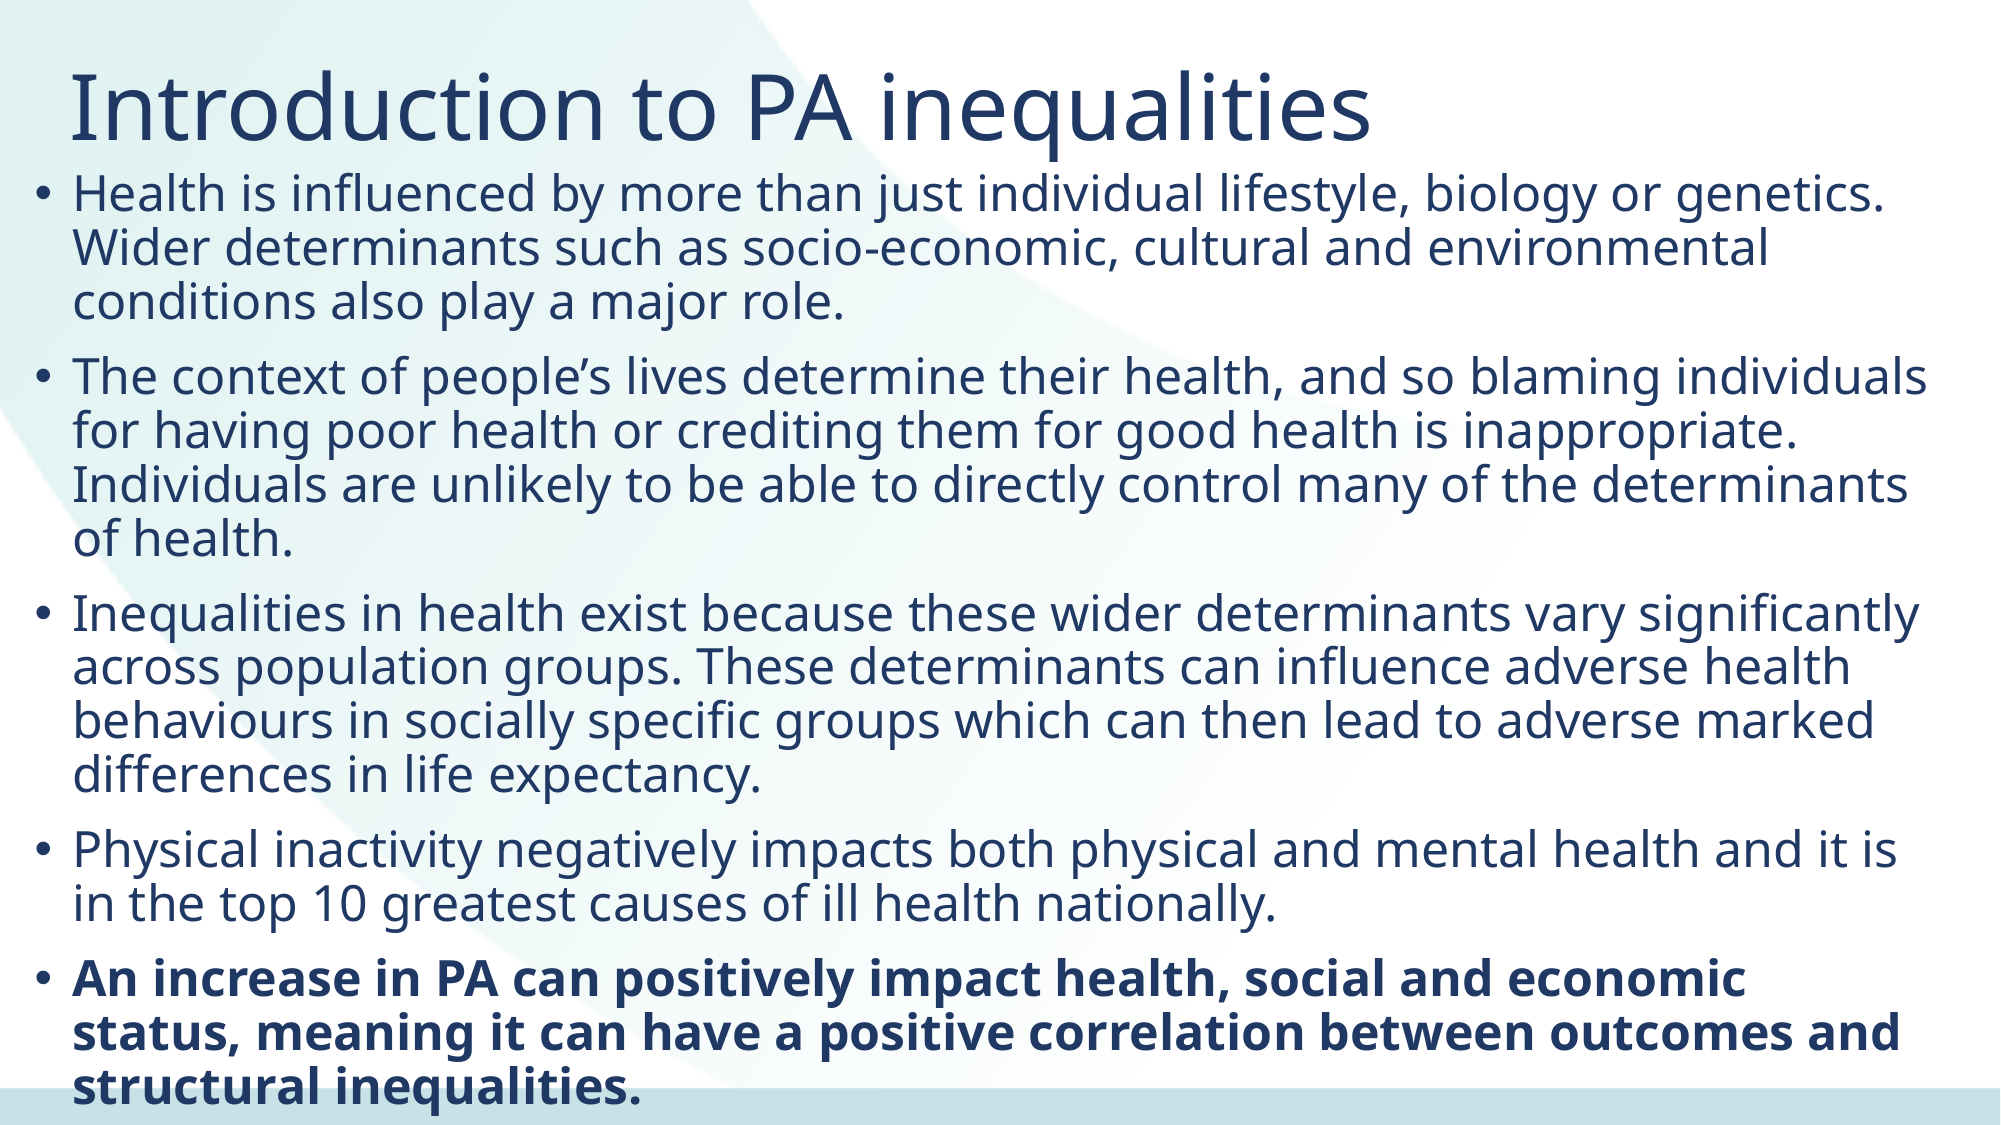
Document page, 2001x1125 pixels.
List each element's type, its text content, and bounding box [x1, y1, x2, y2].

picture [0, 0, 2001, 1125]
list Health is influenced by more than just individual lifestyle, biology or genetics. Wider determinants such as socio-economic, cultural and environmental conditions also play a major role. The context of people’s lives determine their health, and so blaming individuals for having poor health or crediting them for good health is inappropriate. Individuals are unlikely to be able to directly control many of the determinants of health. Inequalities in health exist because these wider determinants vary significantly across population groups. These determinants can influence adverse health behaviours in socially specific groups which can then lead to adverse marked differences in life expectancy. Physical inactivity negatively impacts both physical and mental health and it is in the top 10 greatest causes of ill health nationally. An increase in PA can positively impact health, social and economic status, meaning it can have a positive correlation between outcomes and structural inequalities. [19, 160, 1945, 1035]
text_box [1685, 940, 1957, 1083]
title Introduction to PA inequalities [55, 2, 1863, 160]
